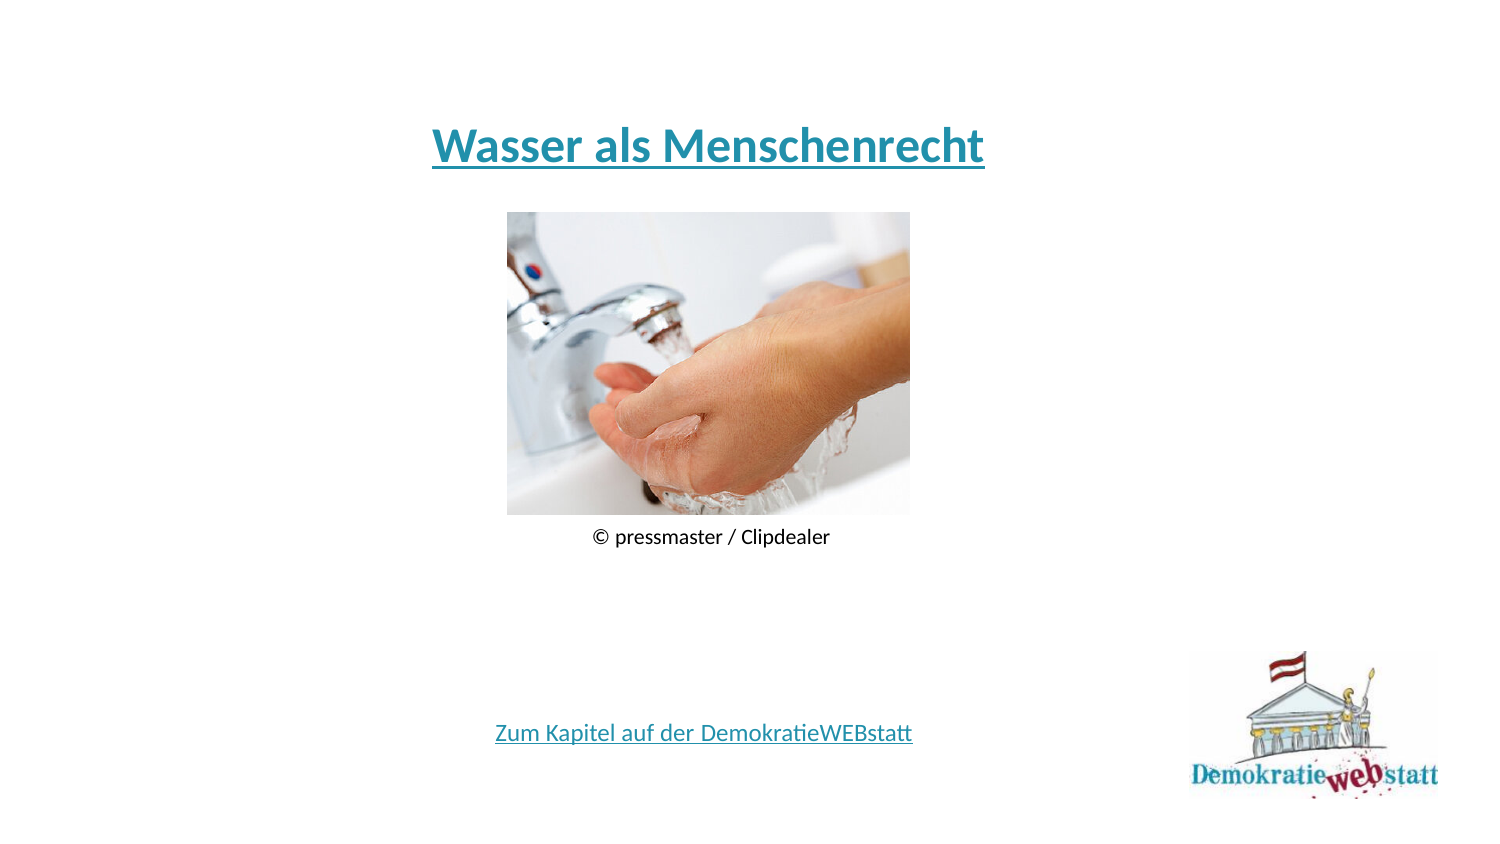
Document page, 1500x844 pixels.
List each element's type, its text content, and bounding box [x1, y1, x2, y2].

picture [1188, 651, 1438, 799]
text_box Wasser als Menschenrecht [354, 118, 1063, 237]
picture [507, 212, 911, 515]
text_box Zum Kapitel auf der DemokratieWEBstatt [472, 708, 936, 754]
text_box © pressmaster / Clipdealer [533, 523, 884, 557]
